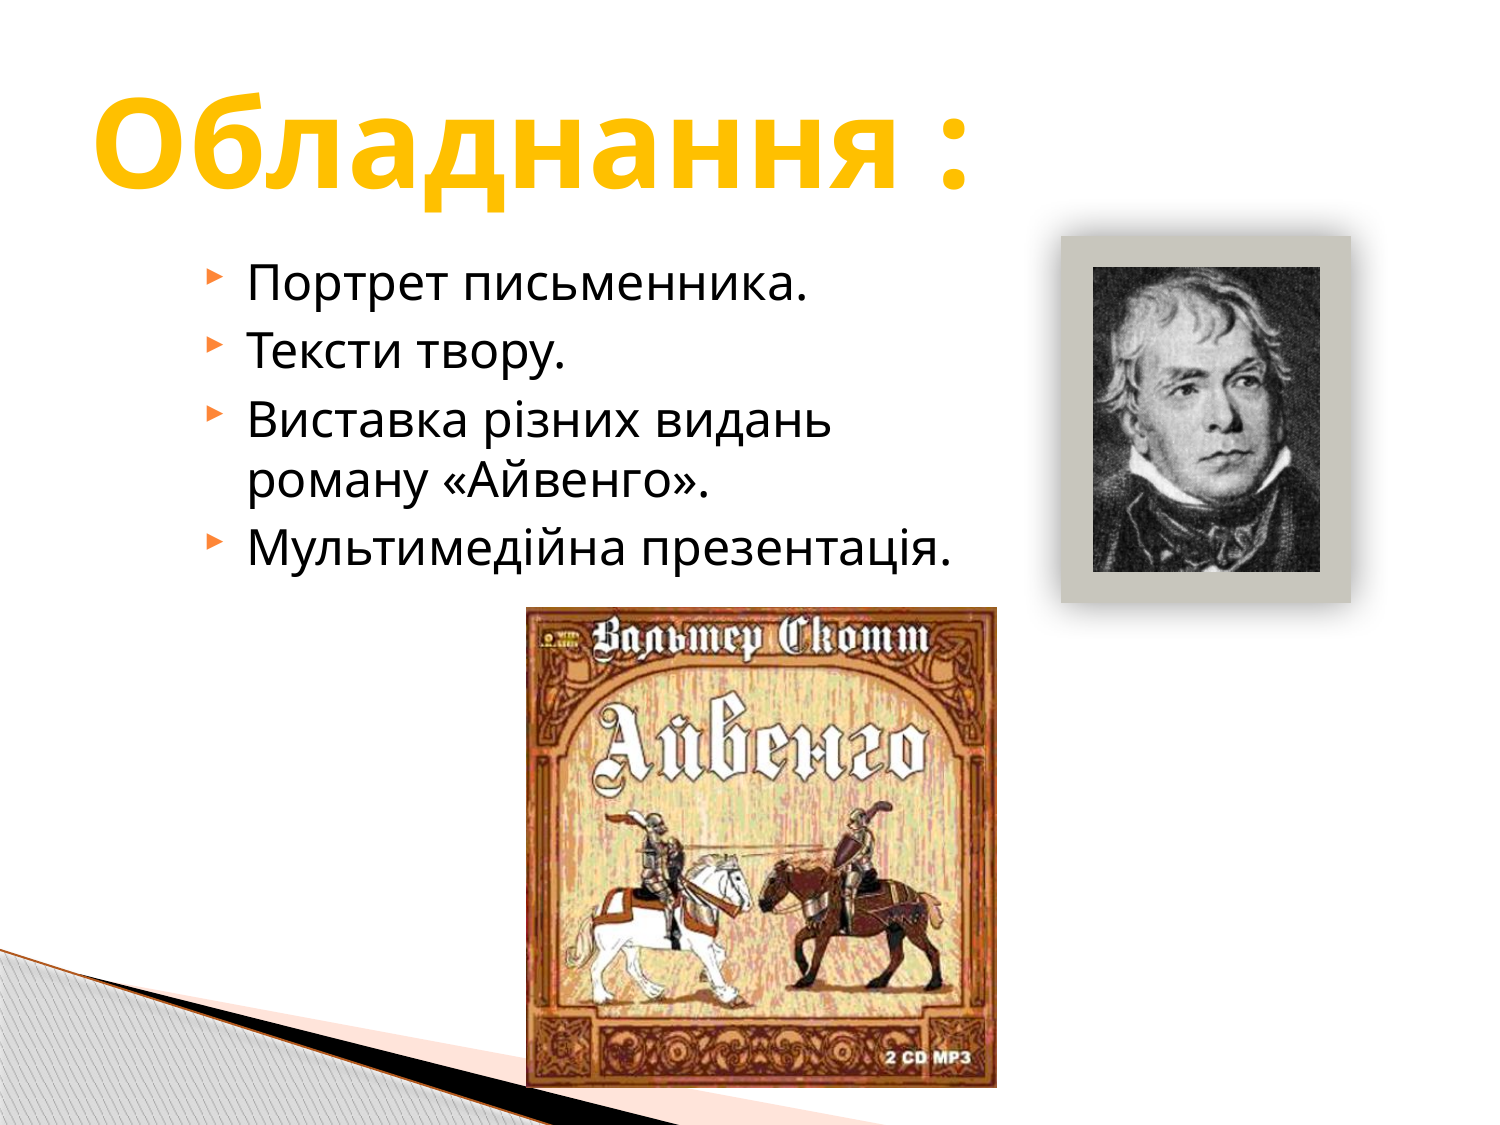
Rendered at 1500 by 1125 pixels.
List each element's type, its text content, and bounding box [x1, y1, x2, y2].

picture [526, 607, 997, 1089]
list Портрет письменника. Тексти твору. Виставка різних видань роману «Айвенго». Мультимедійна презентація. [170, 242, 1022, 599]
title Обладнання : [75, 45, 1425, 233]
picture [1092, 266, 1321, 572]
